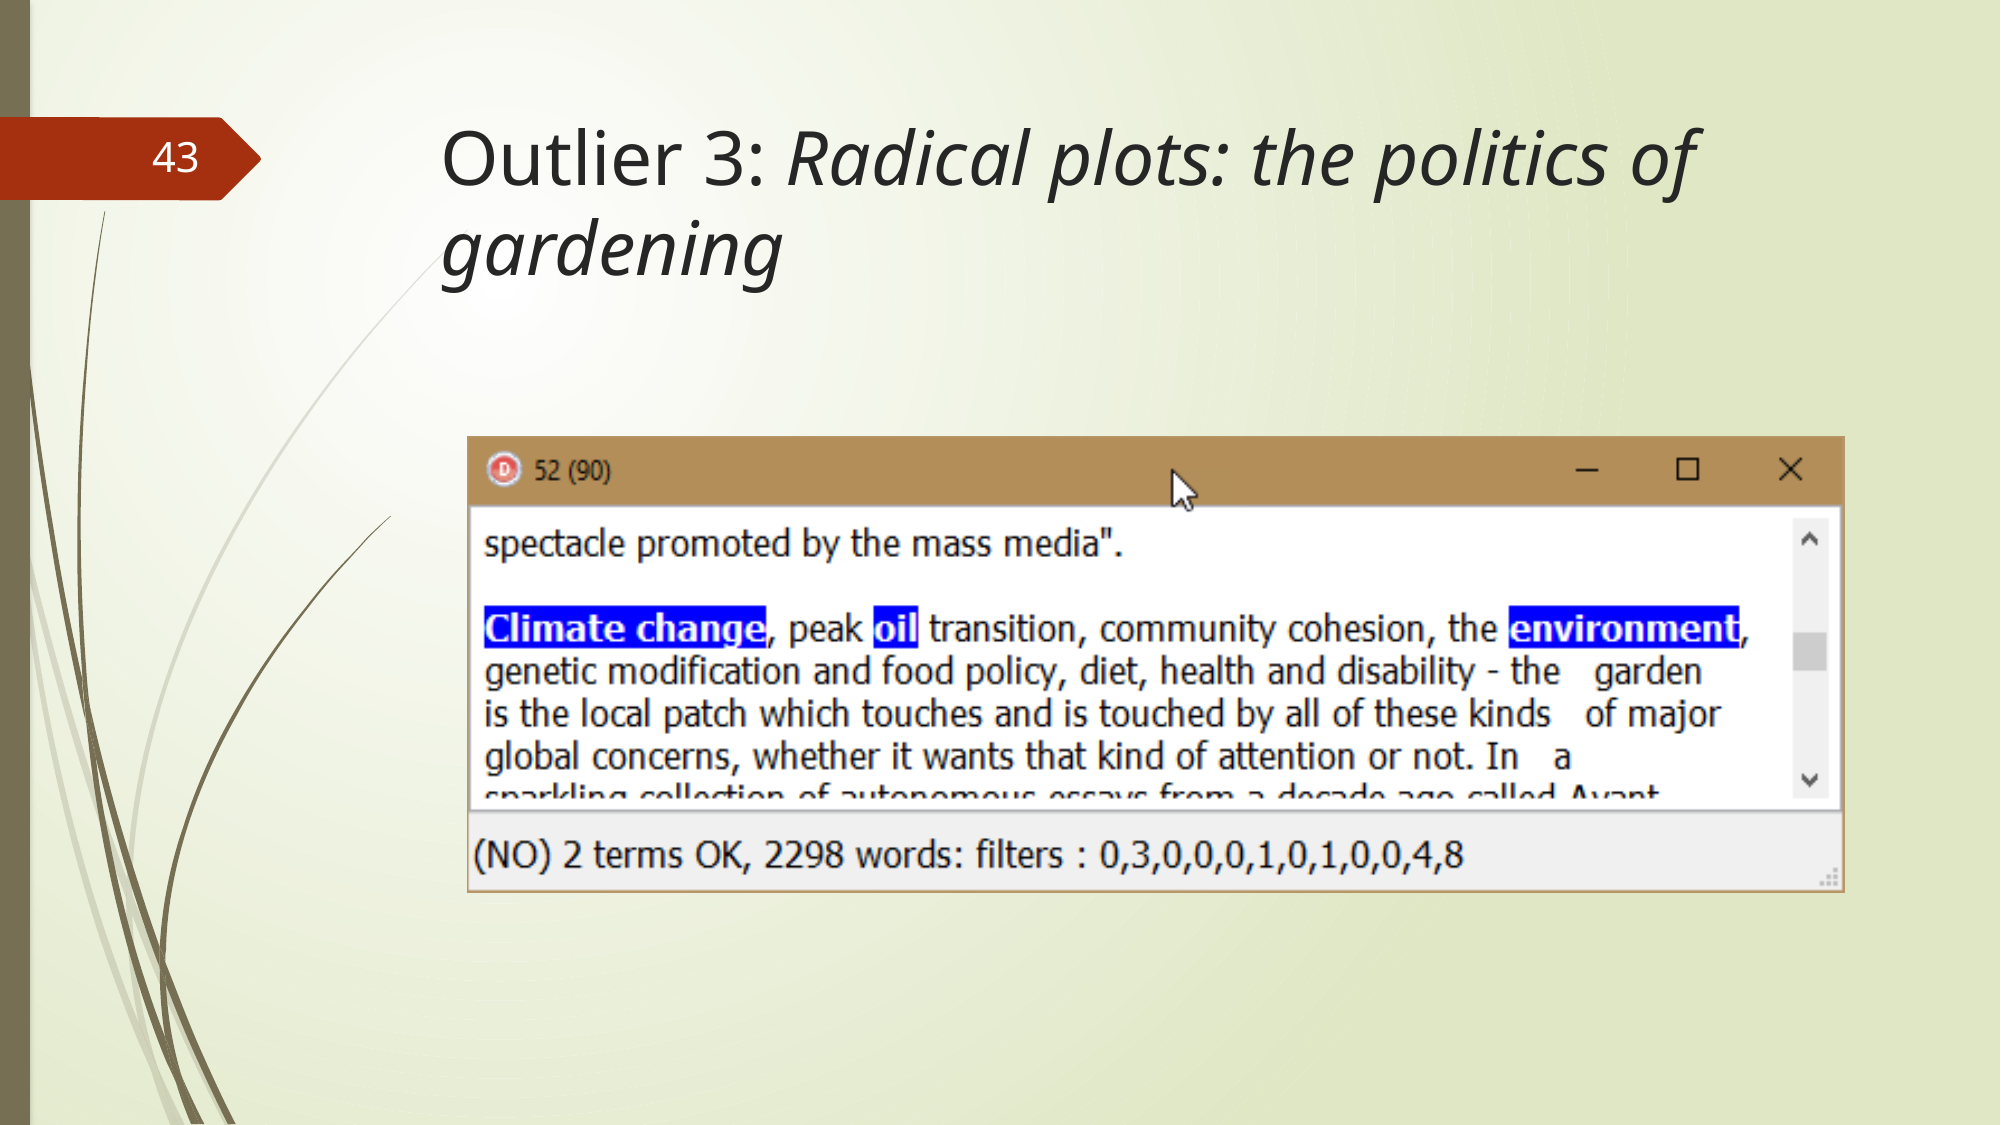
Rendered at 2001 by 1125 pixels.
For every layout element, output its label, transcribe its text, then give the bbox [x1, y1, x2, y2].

title Outlier 3: Radical plots: the politics of gardening [425, 102, 1888, 313]
list [424, 350, 1399, 437]
picture [467, 436, 1845, 893]
slide_number 43 [87, 129, 216, 190]
